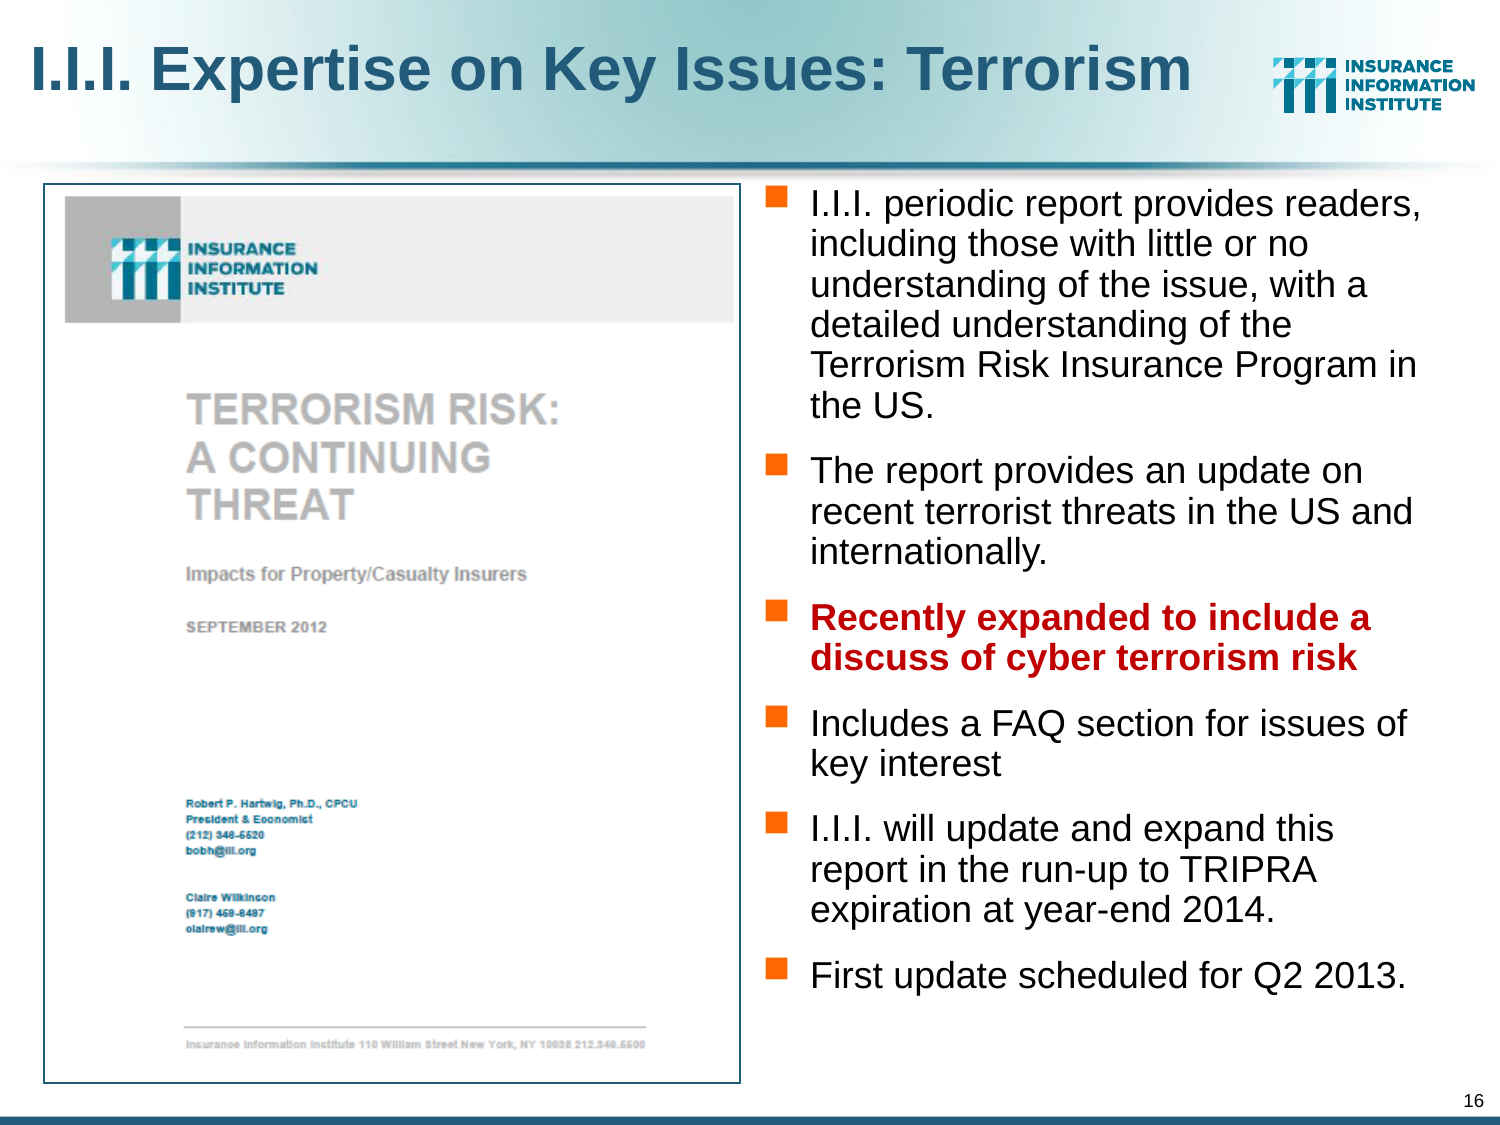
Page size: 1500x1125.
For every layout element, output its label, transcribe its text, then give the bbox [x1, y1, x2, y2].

text_box I.I.I. periodic report provides readers, including those with little or no understanding of the issue, with a detailed understanding of the Terrorism Risk Insurance Program in the US. The report provides an update on recent terrorist threats in the US and internationally. Recently expanded to include a discuss of cyber terrorism risk Includes a FAQ section for issues of key interest I.I.I. will update and expand this report in the run-up to TRIPRA expiration at year-end 2014. First update scheduled for Q2 2013. [754, 176, 1444, 940]
picture [44, 184, 740, 1083]
title I.I.I. Expertise on Key Issues: Terrorism [22, 0, 1229, 142]
slide_number 16 [1410, 1091, 1485, 1112]
picture [0, 0, 1500, 189]
